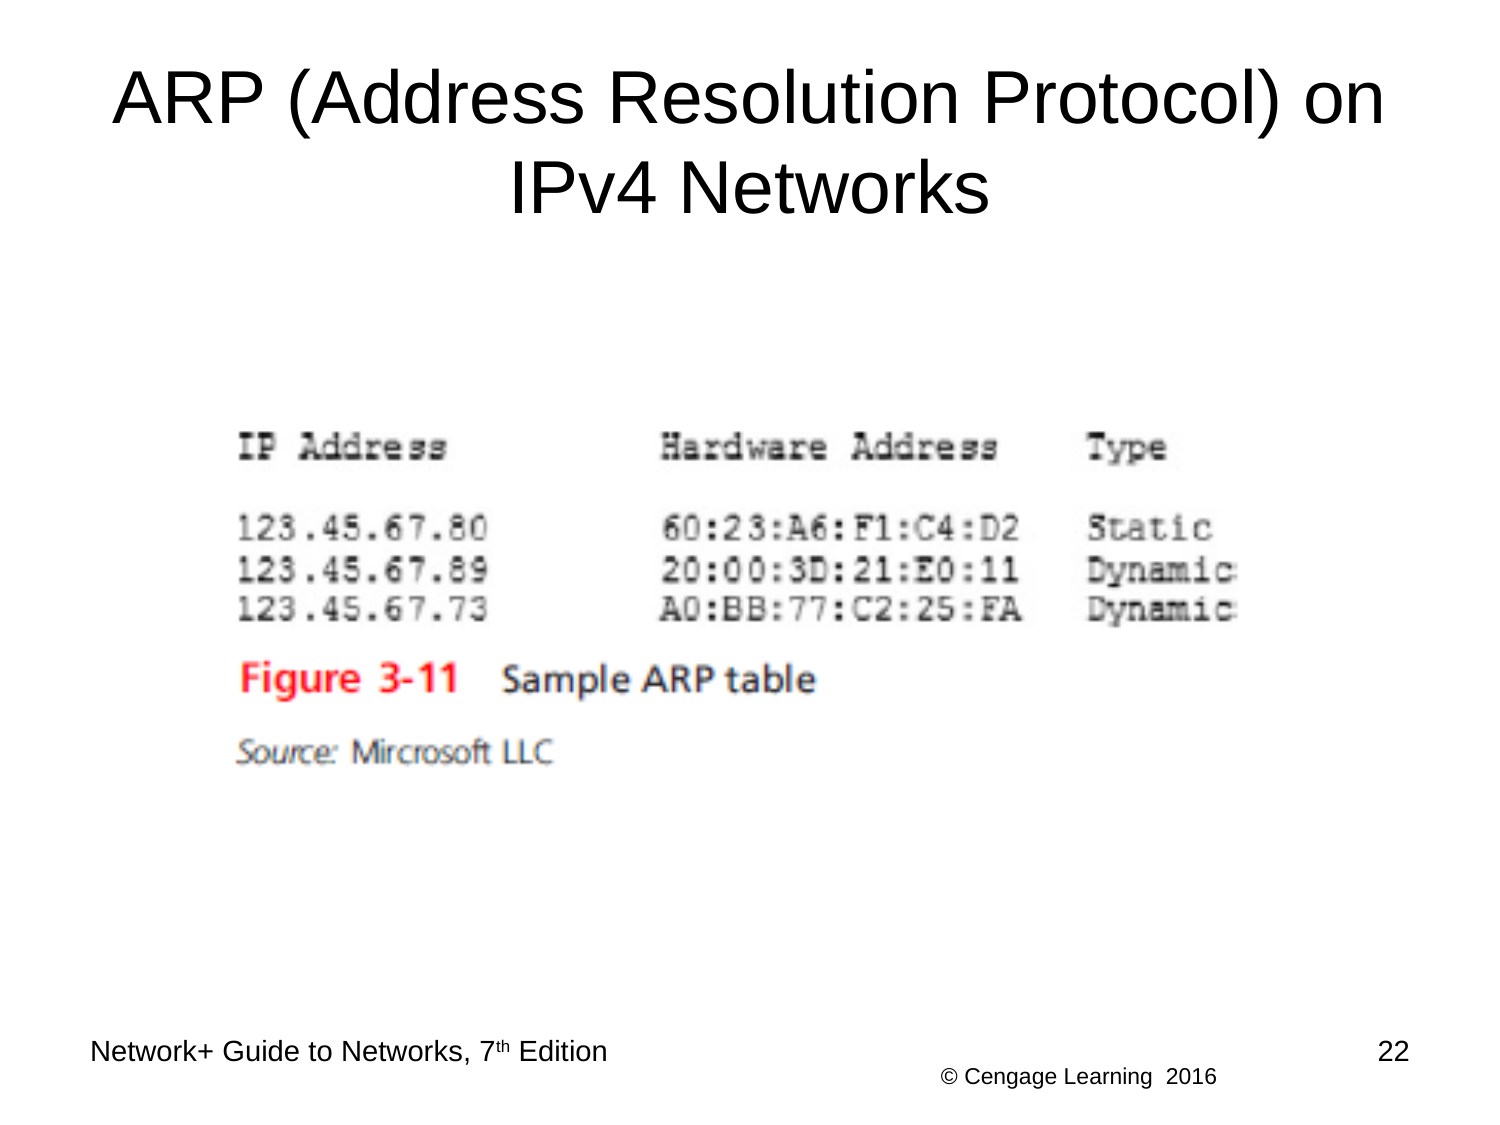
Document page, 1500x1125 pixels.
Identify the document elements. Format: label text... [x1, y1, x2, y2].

title ARP (Address Resolution Protocol) on IPv4 Networks [75, 45, 1425, 233]
slide_number 22 [1312, 1024, 1426, 1103]
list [224, 399, 1257, 780]
footer Network+ Guide to Networks, 7th Edition [74, 1024, 713, 1103]
